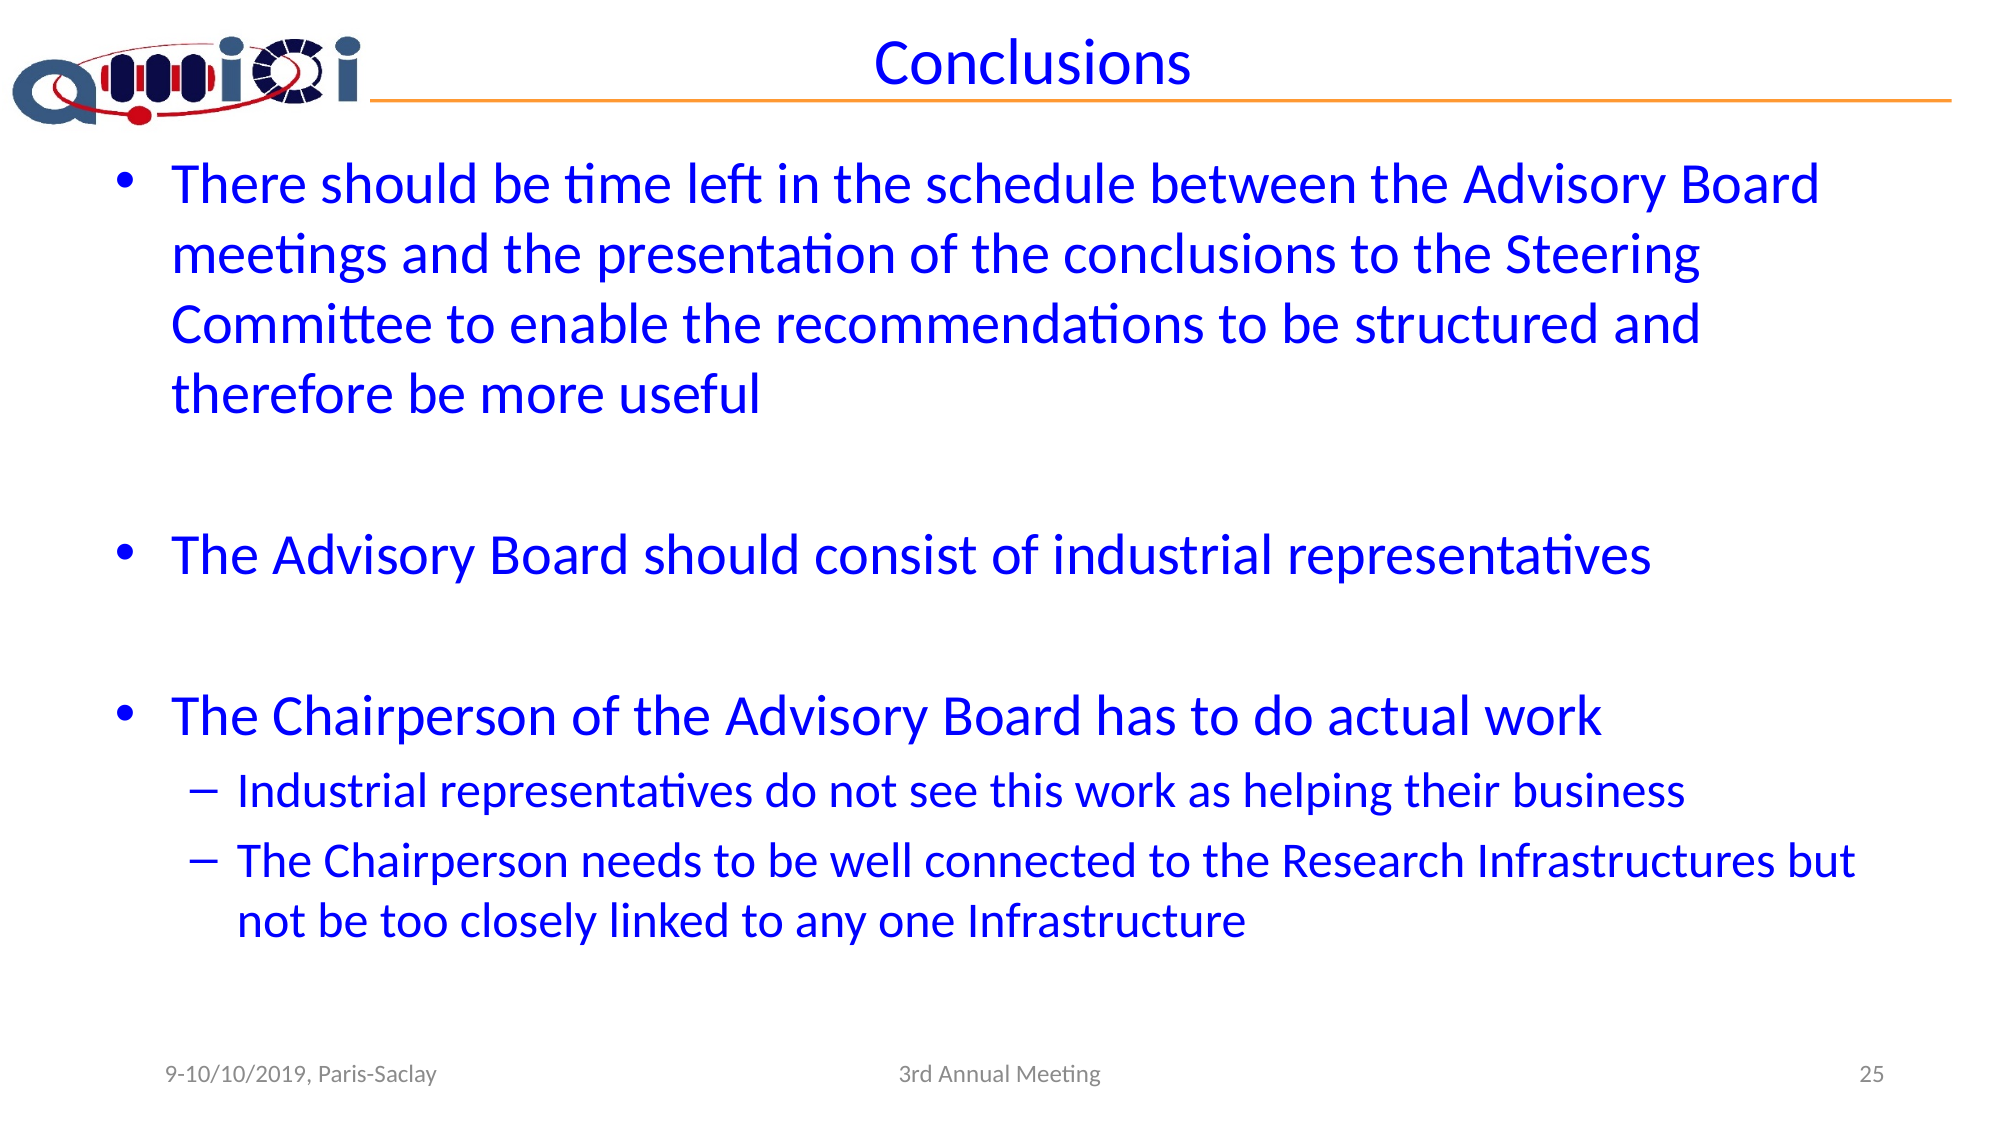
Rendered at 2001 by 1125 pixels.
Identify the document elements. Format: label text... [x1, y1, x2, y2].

slide_number 25 [1433, 1042, 1900, 1103]
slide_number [149, 1042, 567, 1103]
title Conclusions [133, 10, 1934, 105]
footer 3rd Annual Meeting [683, 1042, 1317, 1103]
list There should be time left in the schedule between the Advisory Board meetings and the presentation of the conclusions to the Steering Committee to enable the recommendations to be structured and therefore be more useful The Advisory Board should consist of industrial representatives The Chairperson of the Advisory Board has to do actual work Industrial representatives do not see this work as helping their business The Chairperson needs to be well connected to the Research Infrastructures but not be too closely linked to any one Infrastructure [99, 137, 1900, 1005]
picture [2, 0, 370, 161]
